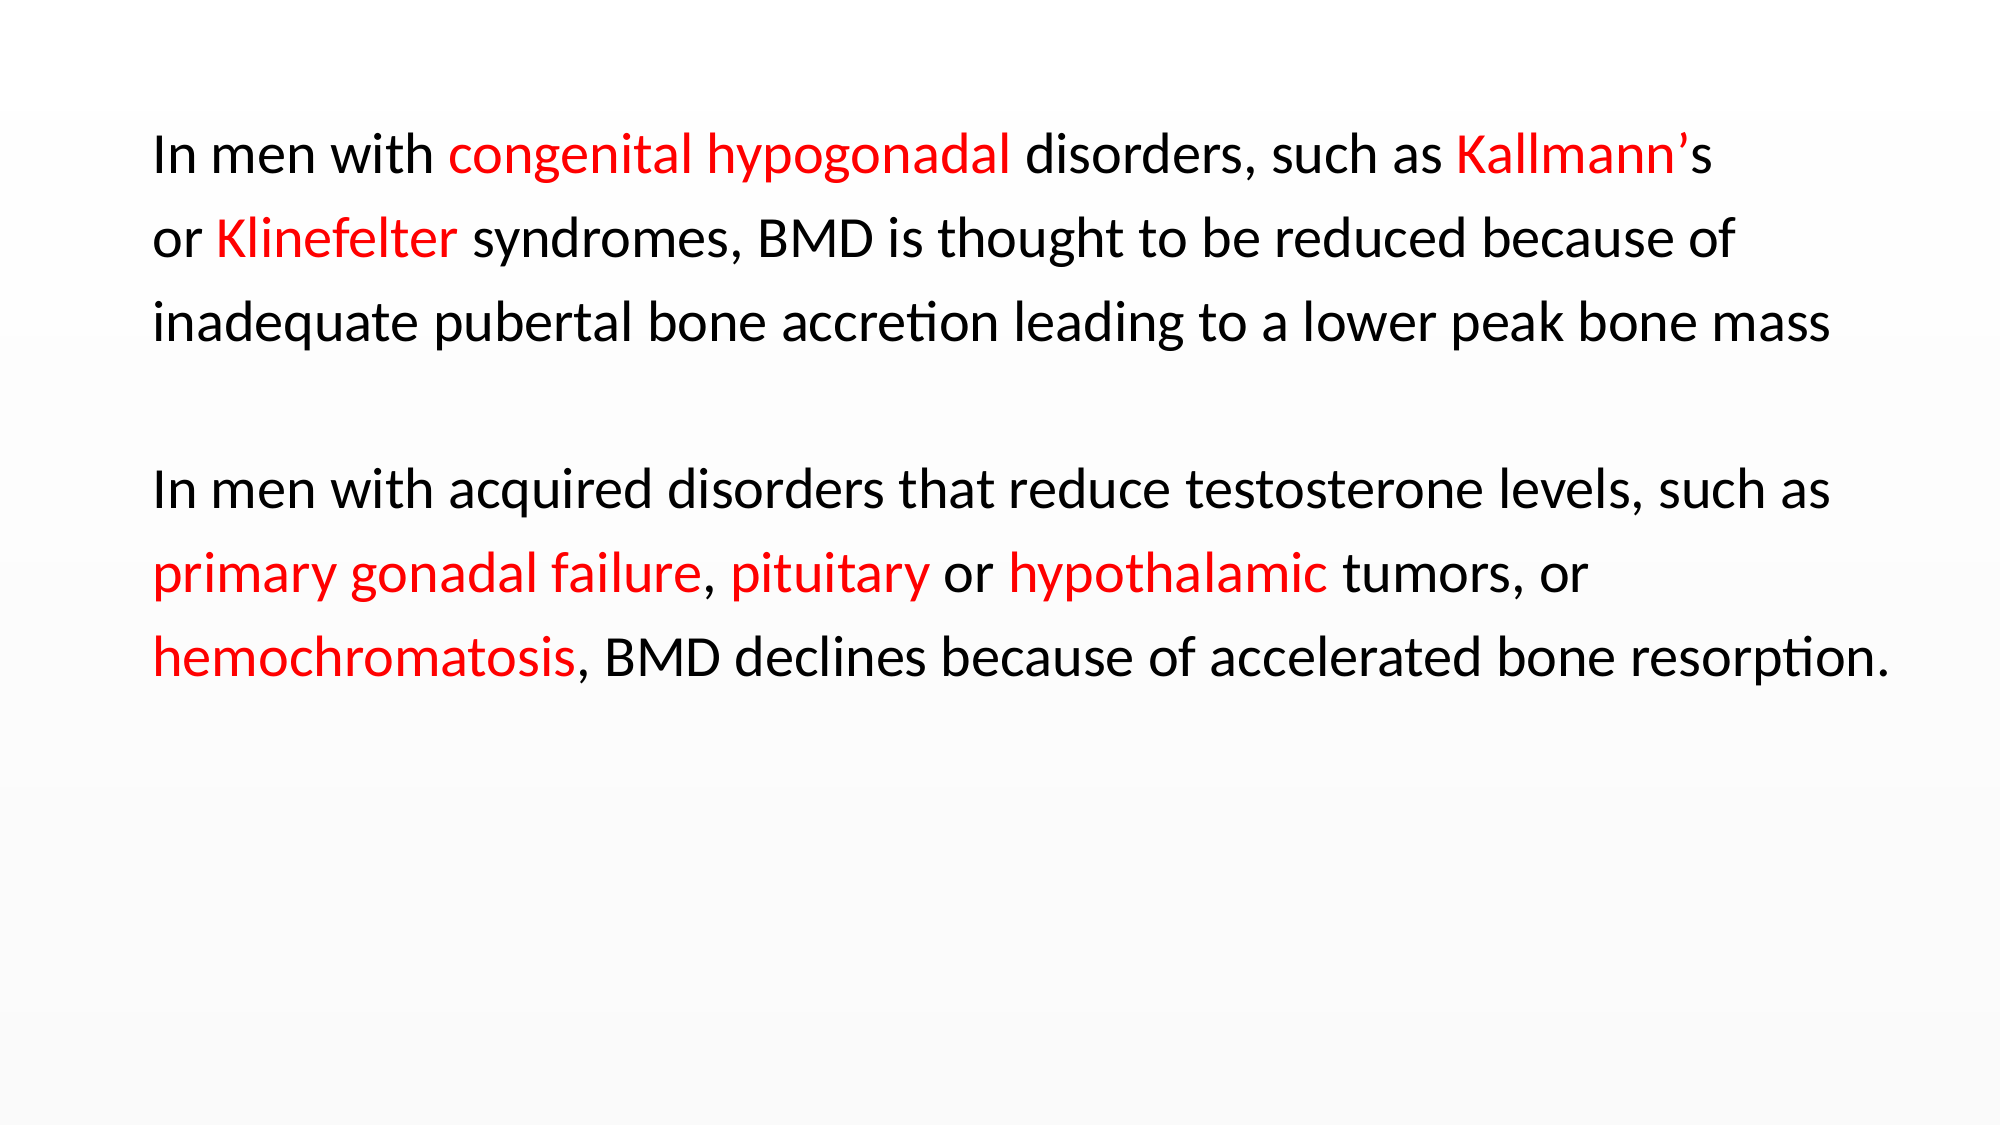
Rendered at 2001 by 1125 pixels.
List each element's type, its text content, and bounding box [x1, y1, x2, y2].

list In men with congenital hypogonadal disorders, such as Kallmann’s or Klinefelter syndromes, BMD is thought to be reduced because of inadequate pubertal bone accretion leading to a lower peak bone mass In men with acquired disorders that reduce testosterone levels, such as primary gonadal failure, pituitary or hypothalamic tumors, or hemochromatosis, BMD declines because of accelerated bone resorption. [137, 115, 1968, 1014]
